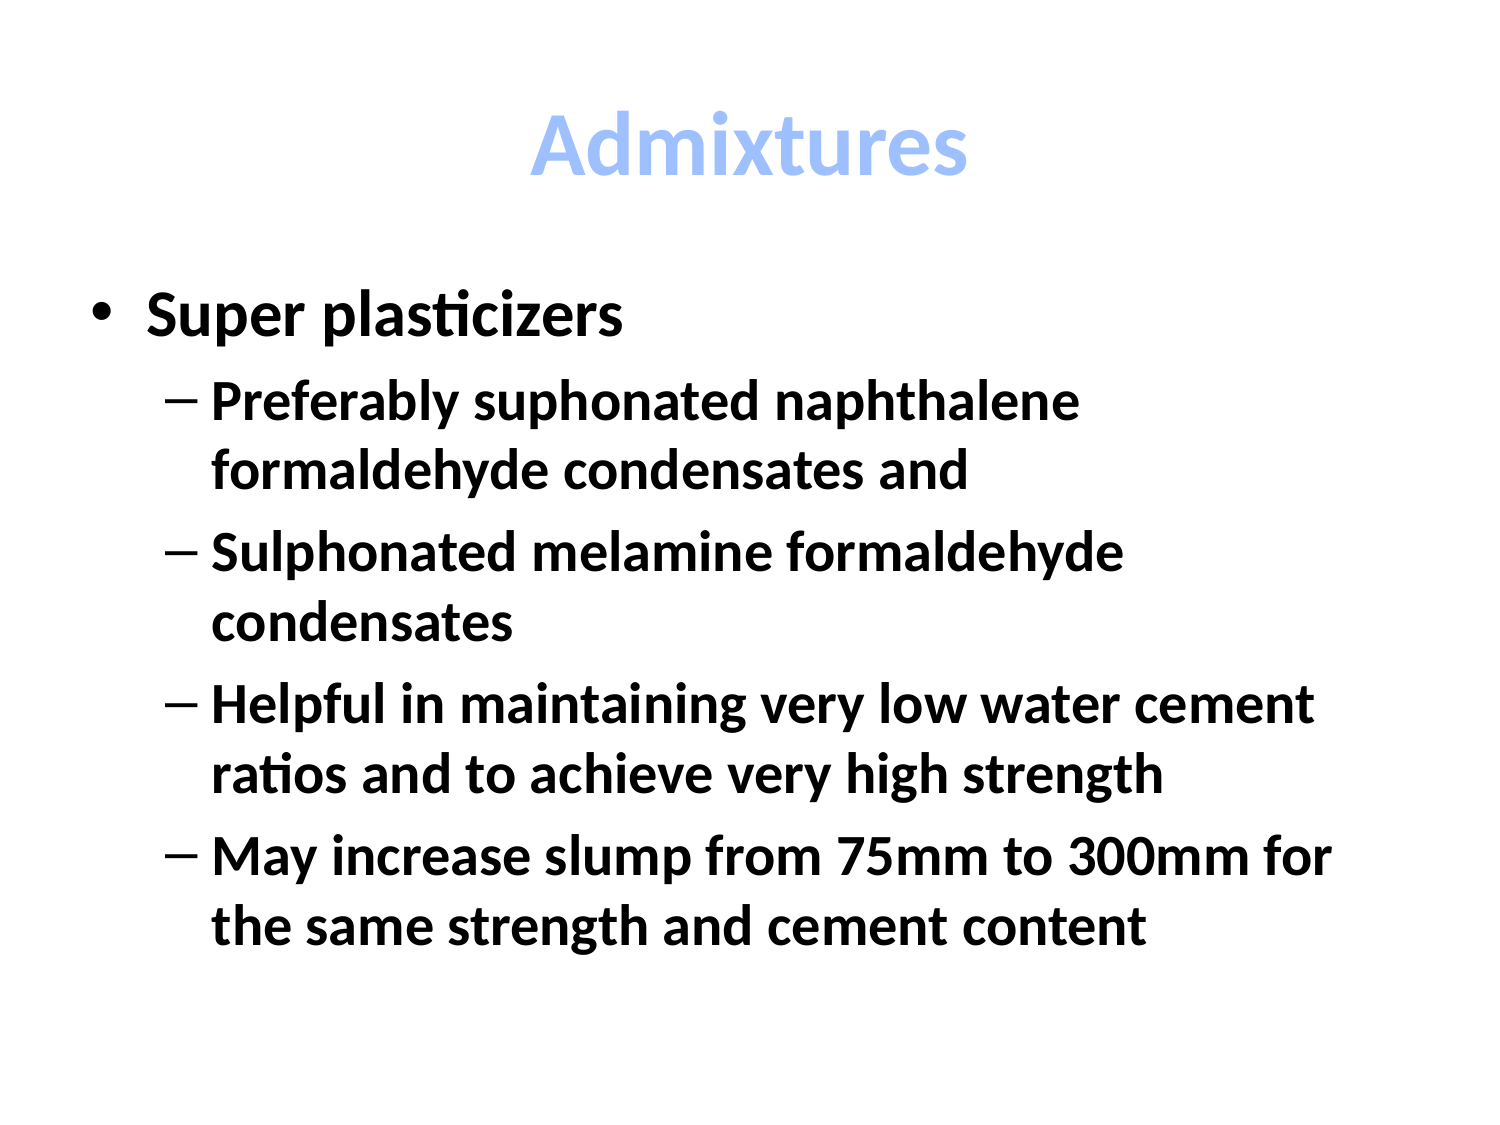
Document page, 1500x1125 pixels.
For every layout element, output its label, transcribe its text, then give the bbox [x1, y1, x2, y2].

list Super plasticizers Preferably suphonated naphthalene formaldehyde condensates and Sulphonated melamine formaldehyde condensates Helpful in maintaining very low water cement ratios and to achieve very high strength May increase slump from 75mm to 300mm for the same strength and cement content [75, 262, 1425, 1005]
title Admixtures [75, 45, 1425, 233]
